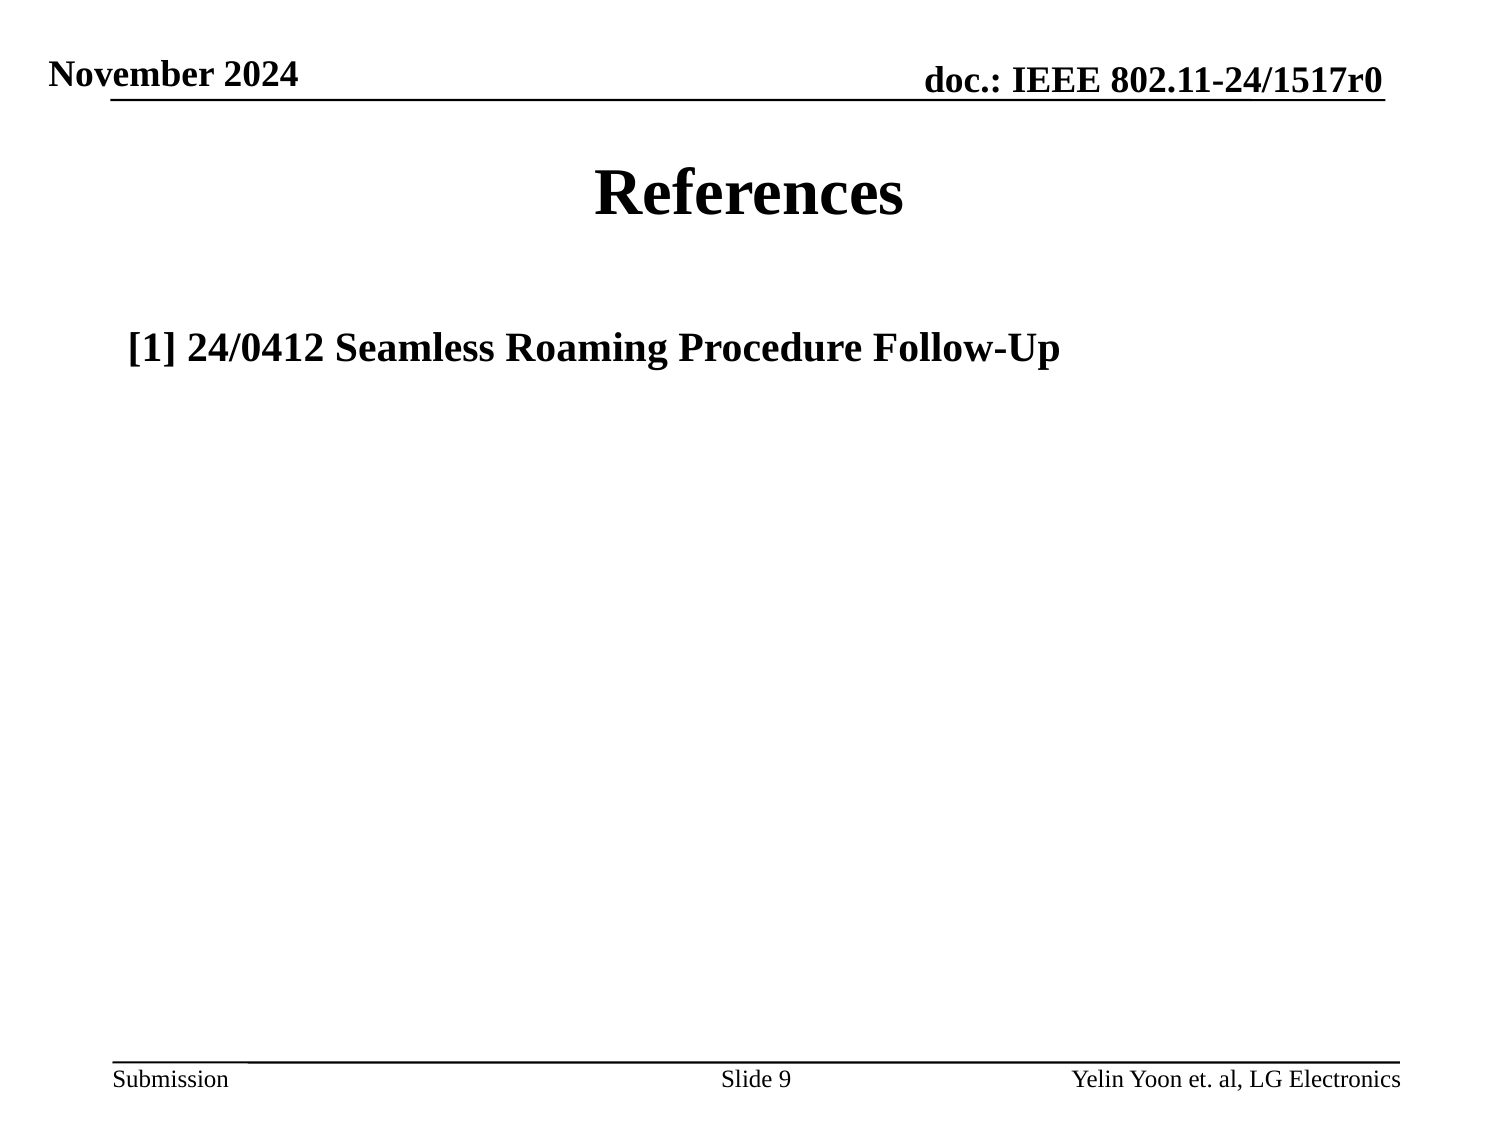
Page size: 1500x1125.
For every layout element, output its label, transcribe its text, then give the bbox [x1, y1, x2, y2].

title References [112, 112, 1388, 263]
footer Yelin Yoon et. al, LG Electronics [1066, 1061, 1402, 1093]
slide_number Slide 9 [712, 1061, 800, 1093]
list [1] 24/0412 Seamless Roaming Procedure Follow-Up [112, 287, 1388, 1000]
